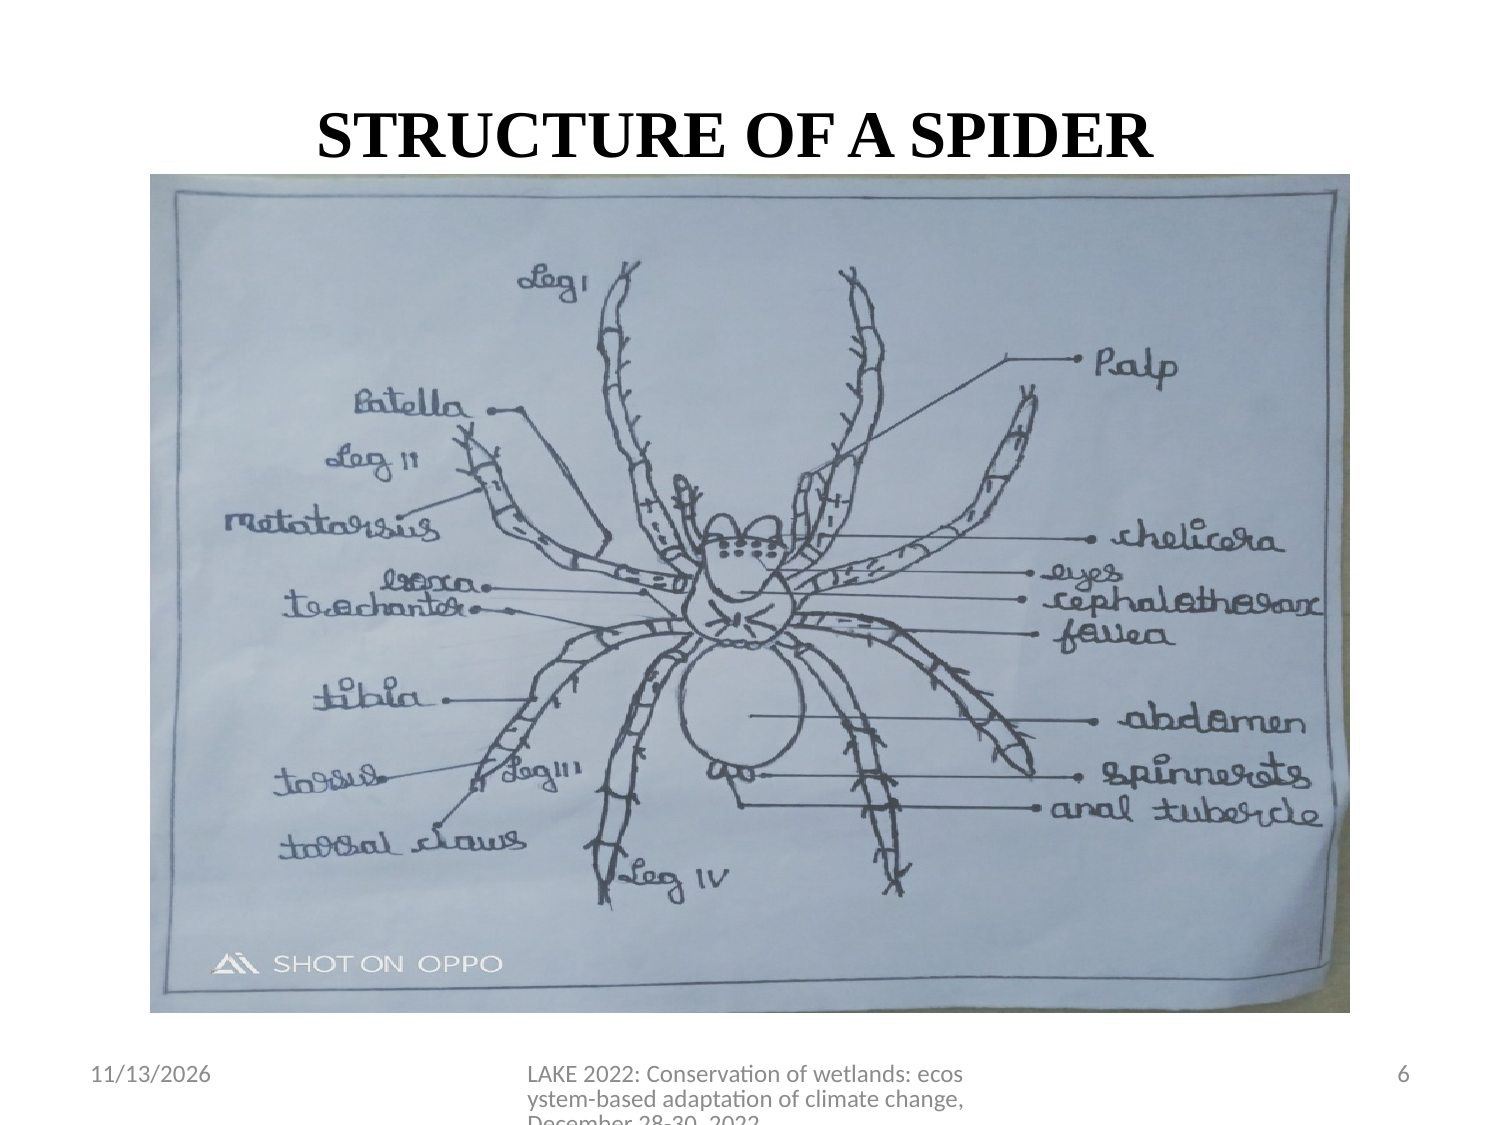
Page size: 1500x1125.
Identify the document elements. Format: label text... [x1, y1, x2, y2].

picture [149, 174, 1351, 1013]
title STRUCTURE OF A SPIDER [112, 50, 1375, 213]
slide_number 6 [1074, 1042, 1425, 1103]
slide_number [75, 1042, 425, 1103]
footer LAKE 2022: Conservation of wetlands: ecosystem-based adaptation of climate change, December 28-30, 2022 [512, 1042, 988, 1103]
